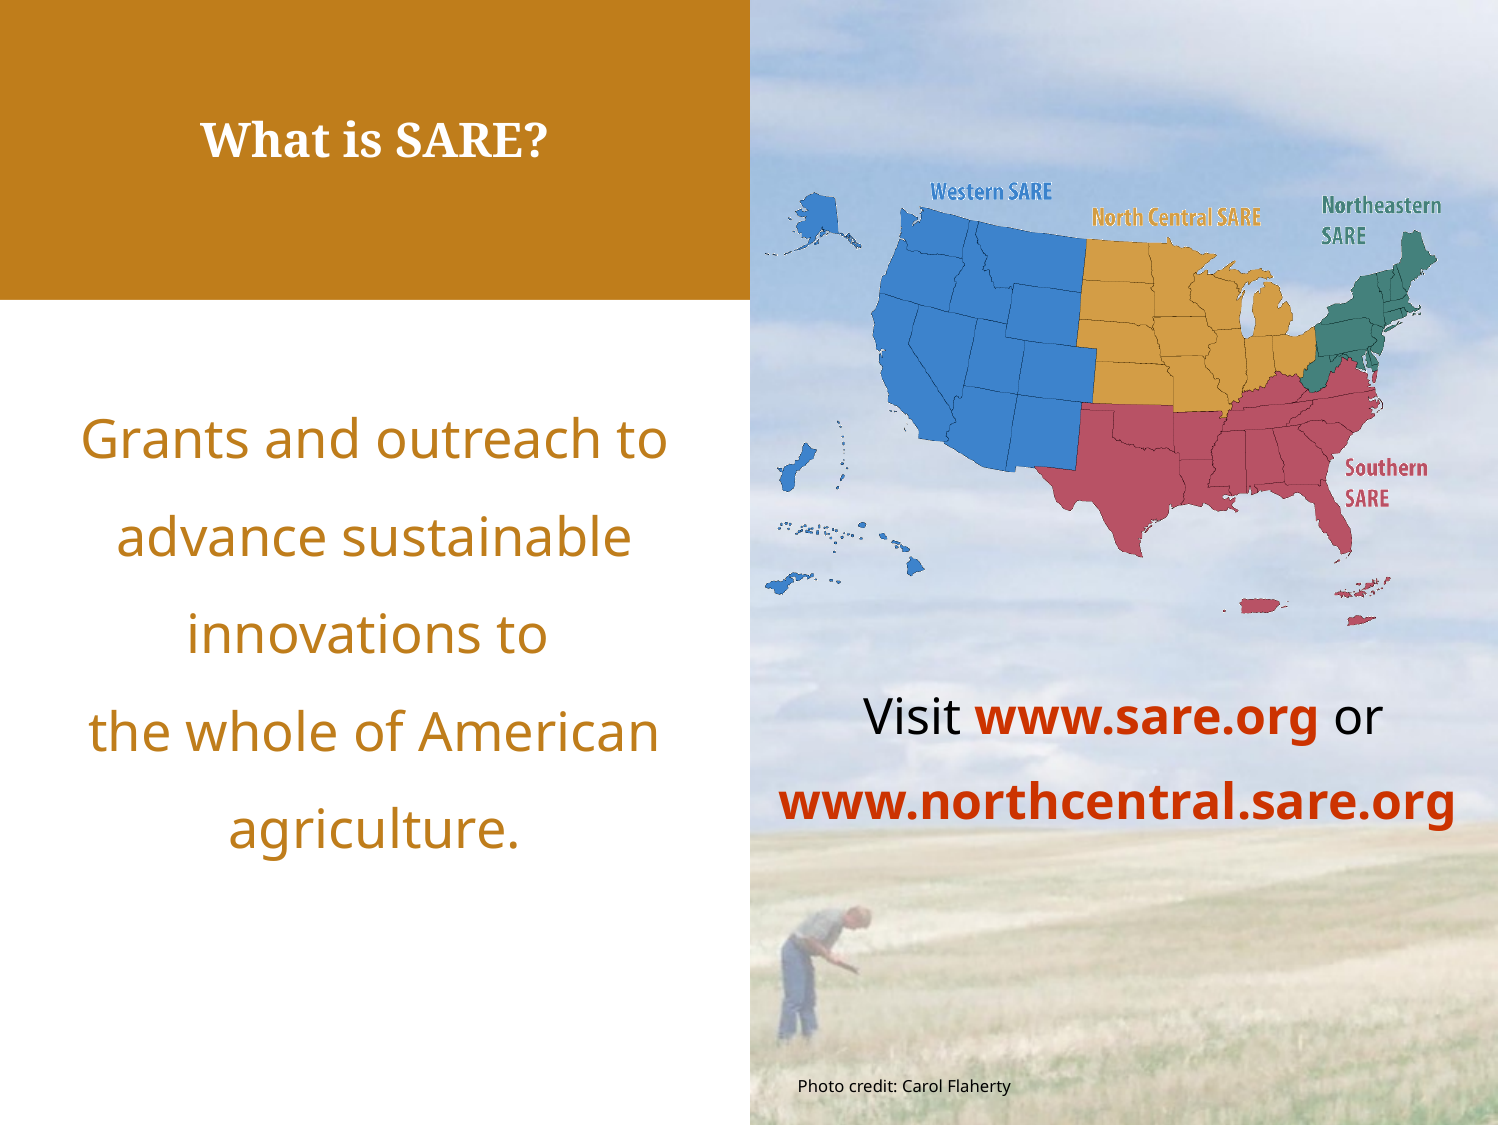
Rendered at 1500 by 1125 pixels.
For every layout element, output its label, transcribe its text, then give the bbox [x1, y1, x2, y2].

title What is SARE? [24, 45, 725, 233]
text_box Grants and outreach to advance sustainable innovations to the whole of American agriculture. [0, 299, 744, 1047]
text_box [0, 0, 747, 299]
picture [749, 0, 1498, 1125]
